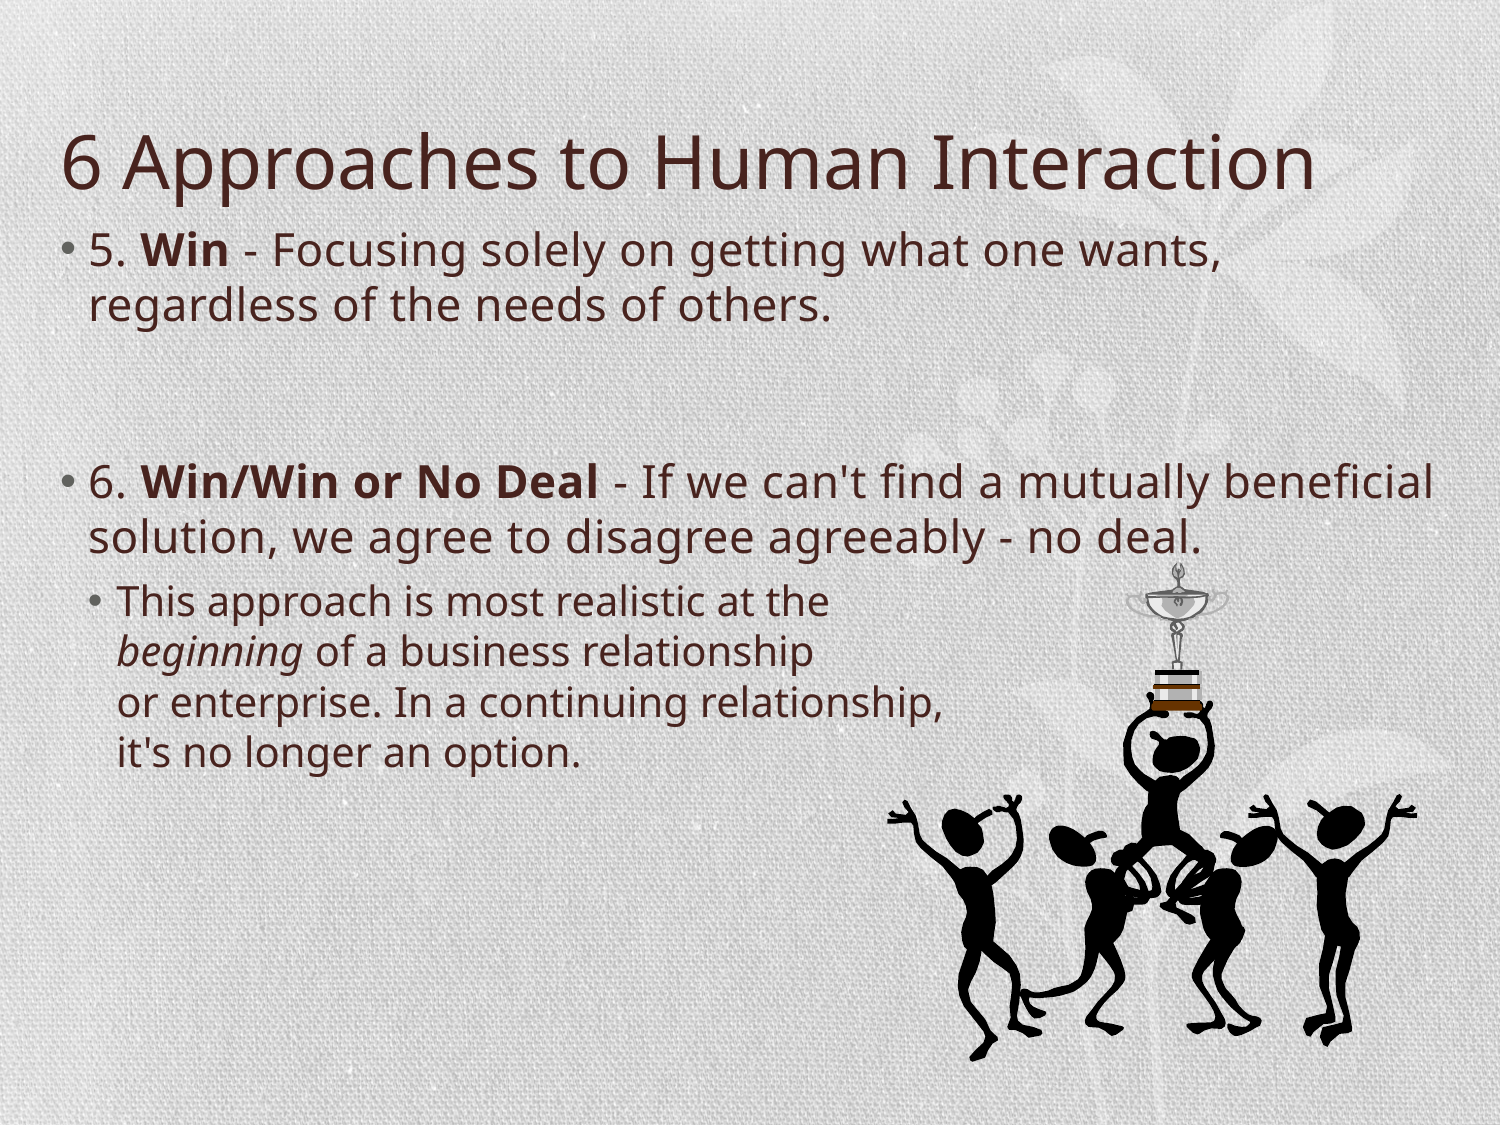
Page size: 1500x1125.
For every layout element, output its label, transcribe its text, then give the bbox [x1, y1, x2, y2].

title 6 Approaches to Human Interaction [45, 37, 1455, 213]
picture [887, 562, 1418, 1063]
list 5. Win - Focusing solely on getting what one wants, regardless of the needs of others. 6. Win/Win or No Deal - If we can't find a mutually beneficial solution, we agree to disagree agreeably - no deal. This approach is most realistic at the beginning of a business relationship or enterprise. In a continuing relationship, it's no longer an option. [45, 213, 1455, 1023]
